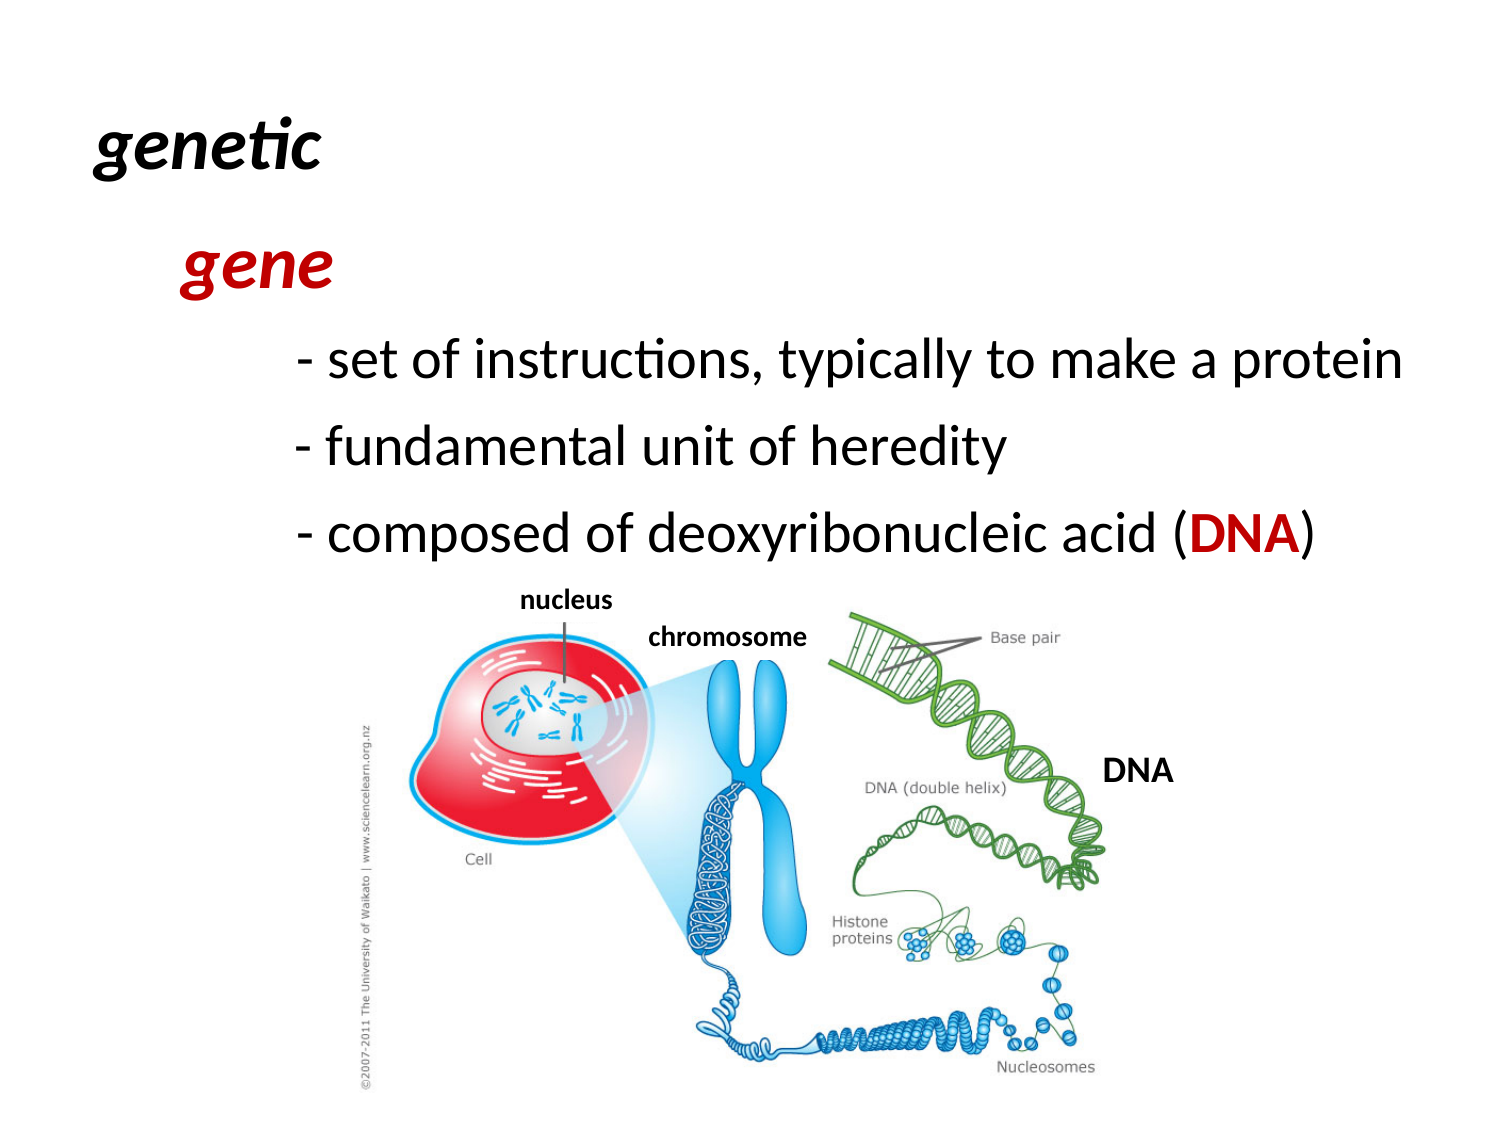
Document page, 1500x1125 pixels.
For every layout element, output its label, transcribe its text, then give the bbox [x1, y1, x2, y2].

text_box - composed of deoxyribonucleic acid (DNA) [281, 486, 1333, 572]
text_box gene [167, 206, 350, 312]
text_box DNA [1155, 737, 1190, 798]
text_box genetic [79, 87, 337, 193]
picture [351, 564, 1151, 1097]
text_box - set of instructions, typically to make a protein [281, 312, 1420, 398]
text_box - fundamental unit of heredity [279, 399, 1023, 485]
